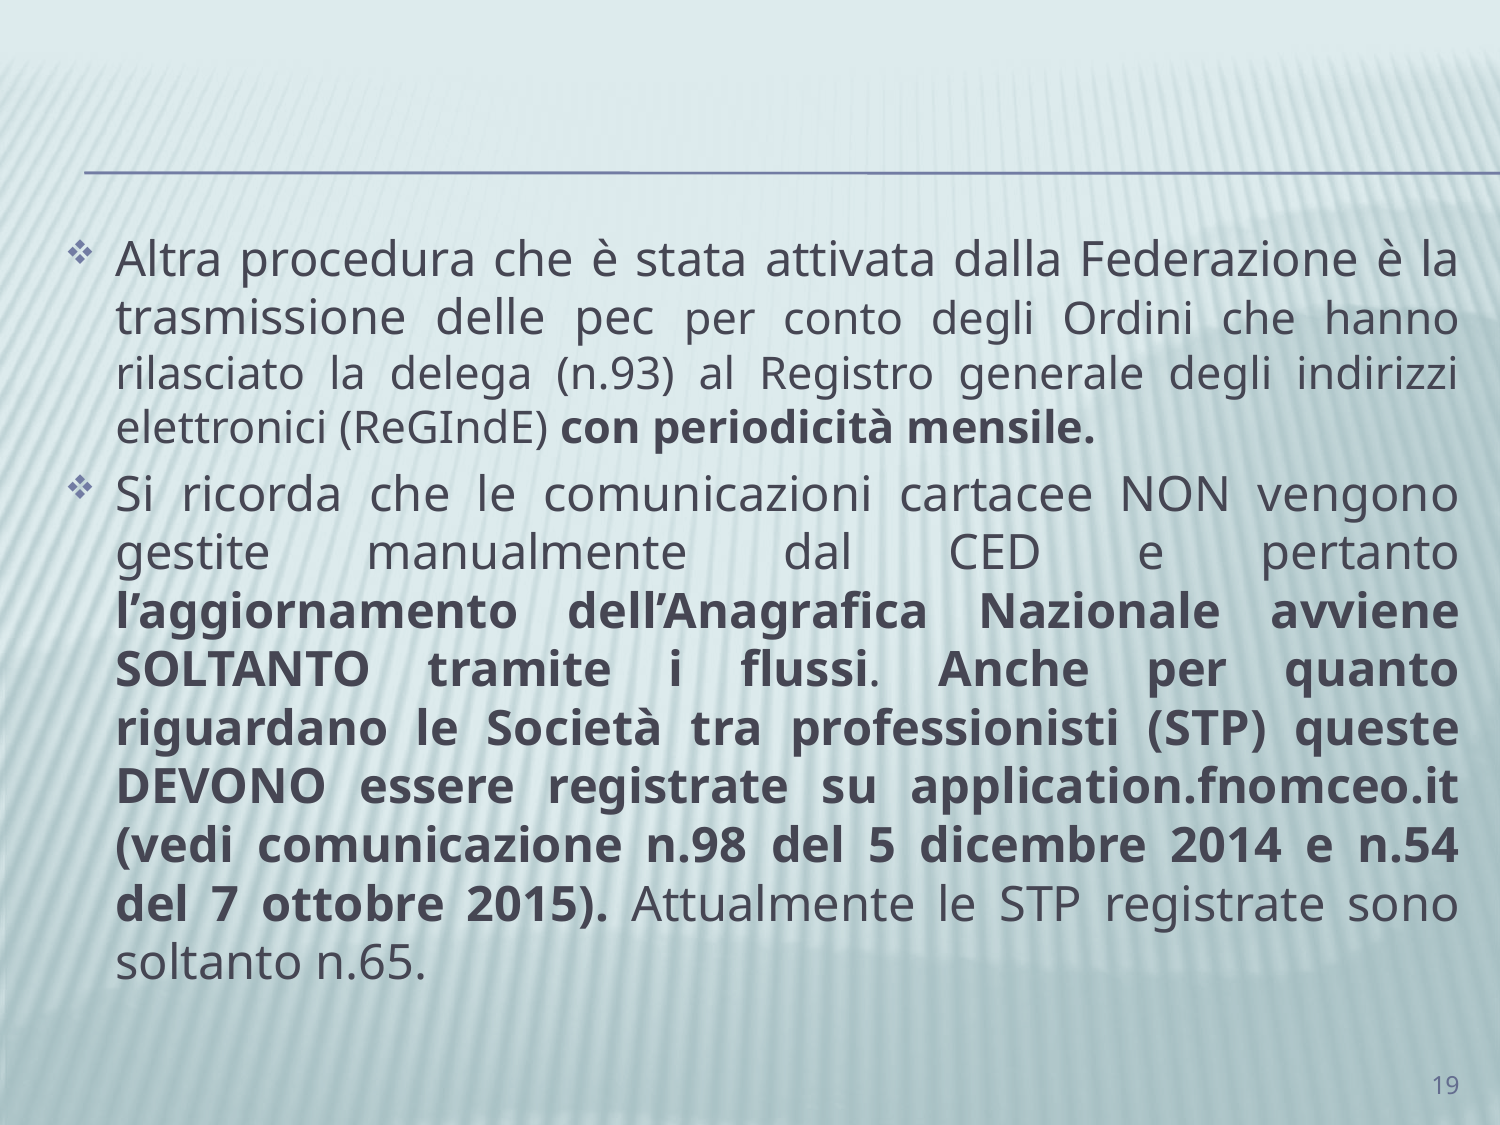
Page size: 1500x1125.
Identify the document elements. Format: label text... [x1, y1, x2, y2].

list Altra procedura che è stata attivata dalla Federazione è la trasmissione delle pec per conto degli Ordini che hanno rilasciato la delega (n.93) al Registro generale degli indirizzi elettronici (ReGIndE) con periodicità mensile. Si ricorda che le comunicazioni cartacee NON vengono gestite manualmente dal CED e pertanto l’aggiornamento dell’Anagrafica Nazionale avviene SOLTANTO tramite i flussi. Anche per quanto riguardano le Società tra professionisti (STP) queste DEVONO essere registrate su application.fnomceo.it (vedi comunicazione n.98 del 5 dicembre 2014 e n.54 del 7 ottobre 2015). Attualmente le STP registrate sono soltanto n.65. [50, 219, 1475, 998]
slide_number 19 [1350, 1061, 1475, 1103]
